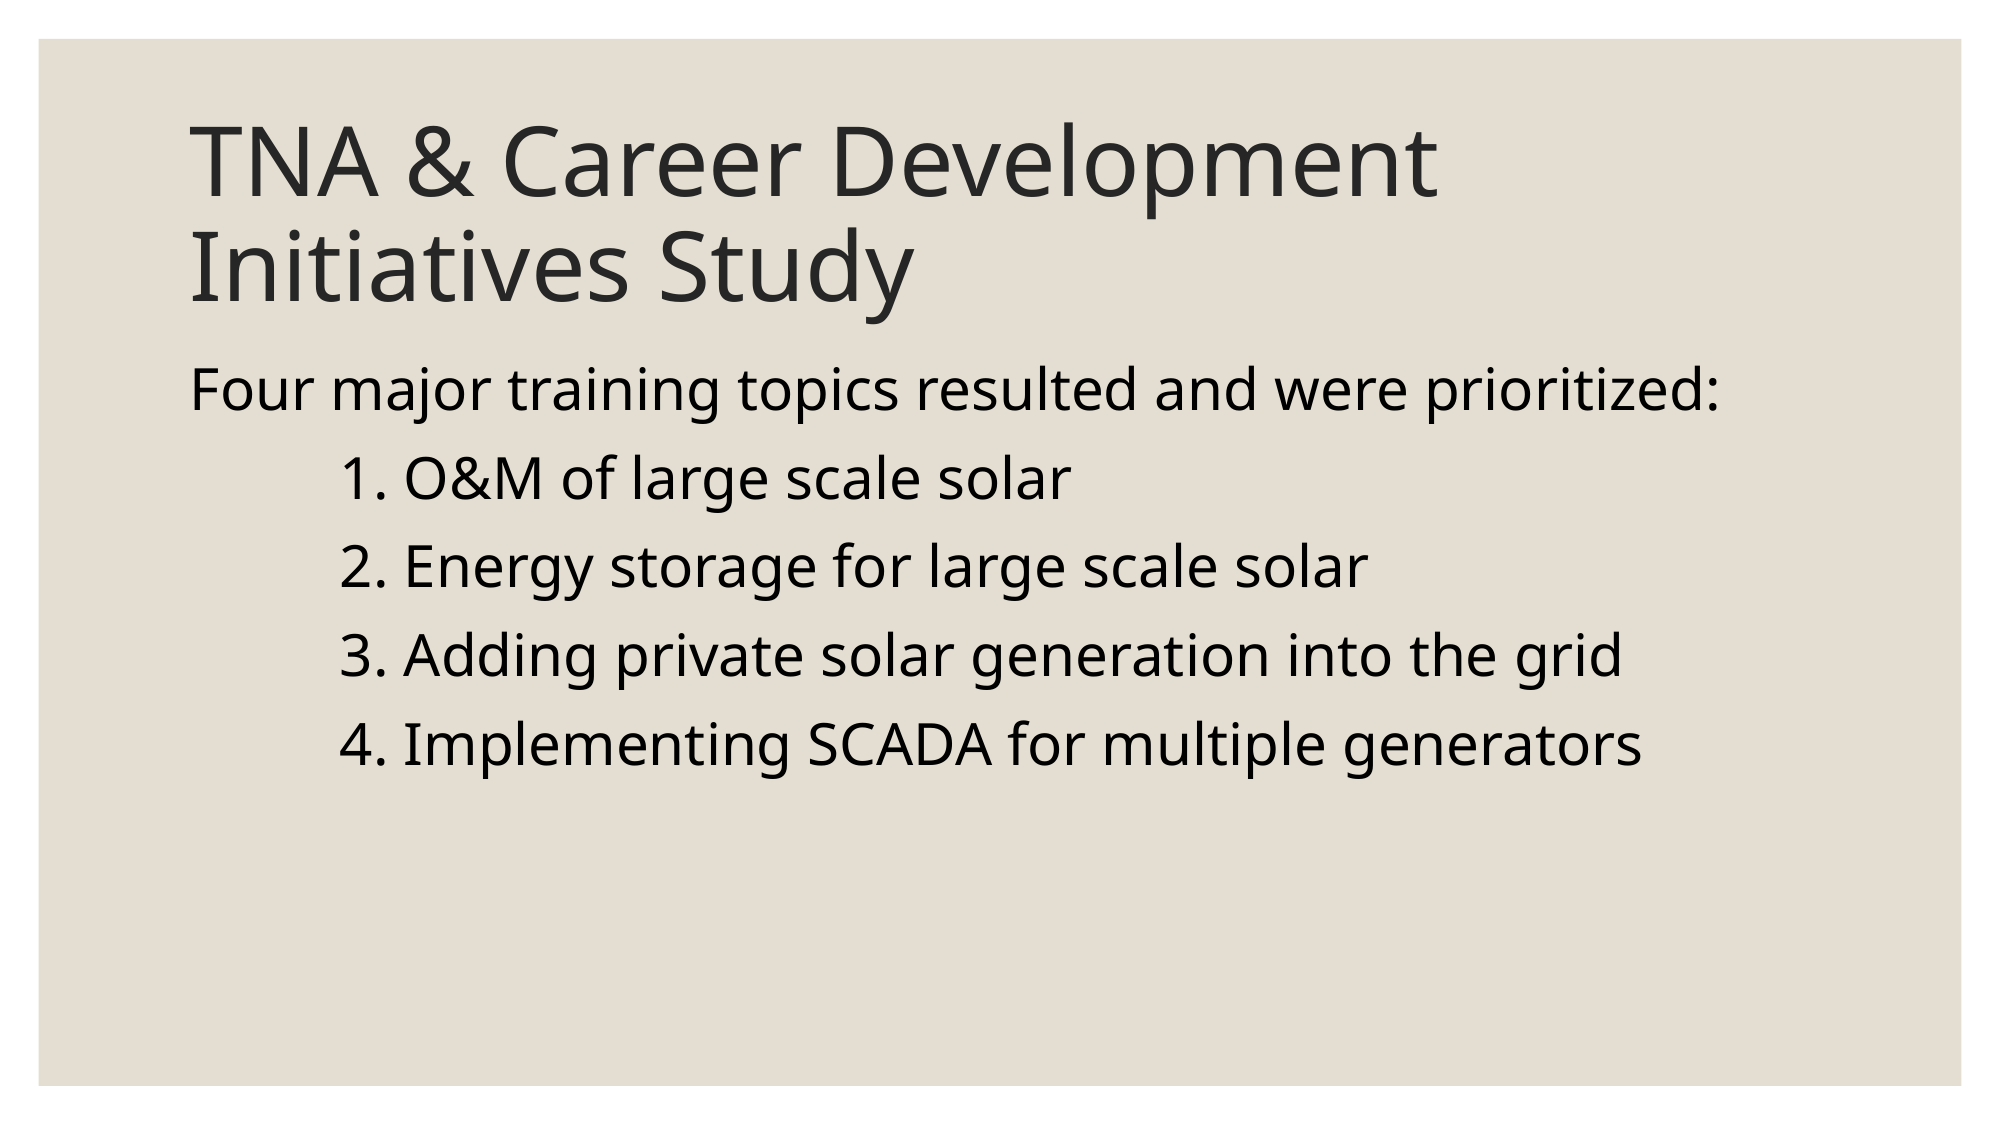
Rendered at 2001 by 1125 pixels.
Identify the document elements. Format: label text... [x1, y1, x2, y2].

title TNA & Career Development Initiatives Study [174, 105, 1825, 331]
list Four major training topics resulted and were prioritized: 1. O&M of large scale solar 2. Energy storage for large scale solar 3. Adding private solar generation into the grid 4. Implementing SCADA for multiple generators [174, 345, 1825, 990]
